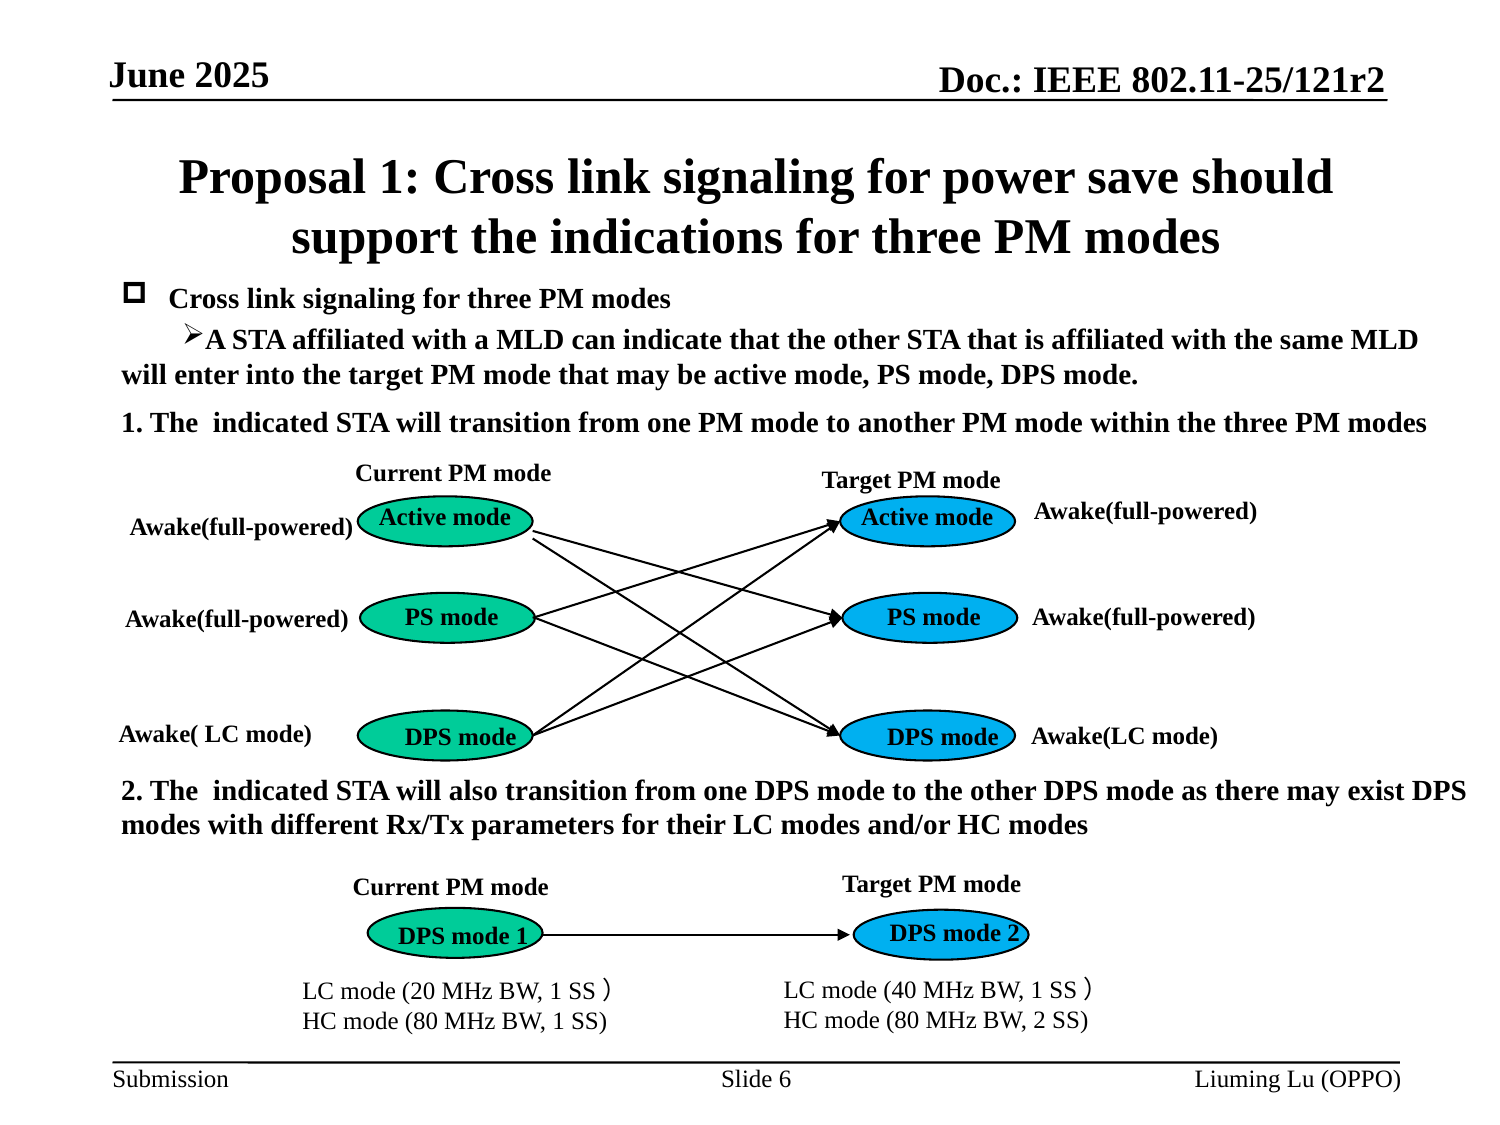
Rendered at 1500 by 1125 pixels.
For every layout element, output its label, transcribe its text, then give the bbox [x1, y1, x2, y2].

text_box Awake(full-powered) [110, 595, 335, 641]
text_box Awake(LC mode) [1090, 712, 1373, 758]
list Cross link signaling for three PM modes A STA affiliated with a MLD can indicate that the other STA that is affiliated with the same MLD will enter into the target PM mode that may be active mode, PS mode, DPS mode. [50, 271, 1494, 400]
title Proposal 1: Cross link signaling for power save should support the indications for three PM modes [81, 116, 1432, 271]
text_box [287, 859, 1157, 1043]
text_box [340, 448, 1086, 761]
text_box Awake(full-powered) [114, 502, 335, 548]
text_box Awake(full-powered) [1090, 593, 1374, 639]
text_box 1. The indicated STA will transition from one PM mode to another PM mode within the three PM modes 2. The indicated STA will also transition from one DPS mode to the other DPS mode as there may exist DPS modes with different Rx/Tx parameters for their LC modes and/or HC modes [106, 396, 1494, 1009]
text_box Awake( LC mode) [103, 710, 335, 755]
text_box Awake(full-powered) [1090, 486, 1375, 532]
footer Liuming Lu (OPPO) [949, 1061, 1402, 1093]
slide_number Slide 6 [712, 1061, 800, 1093]
